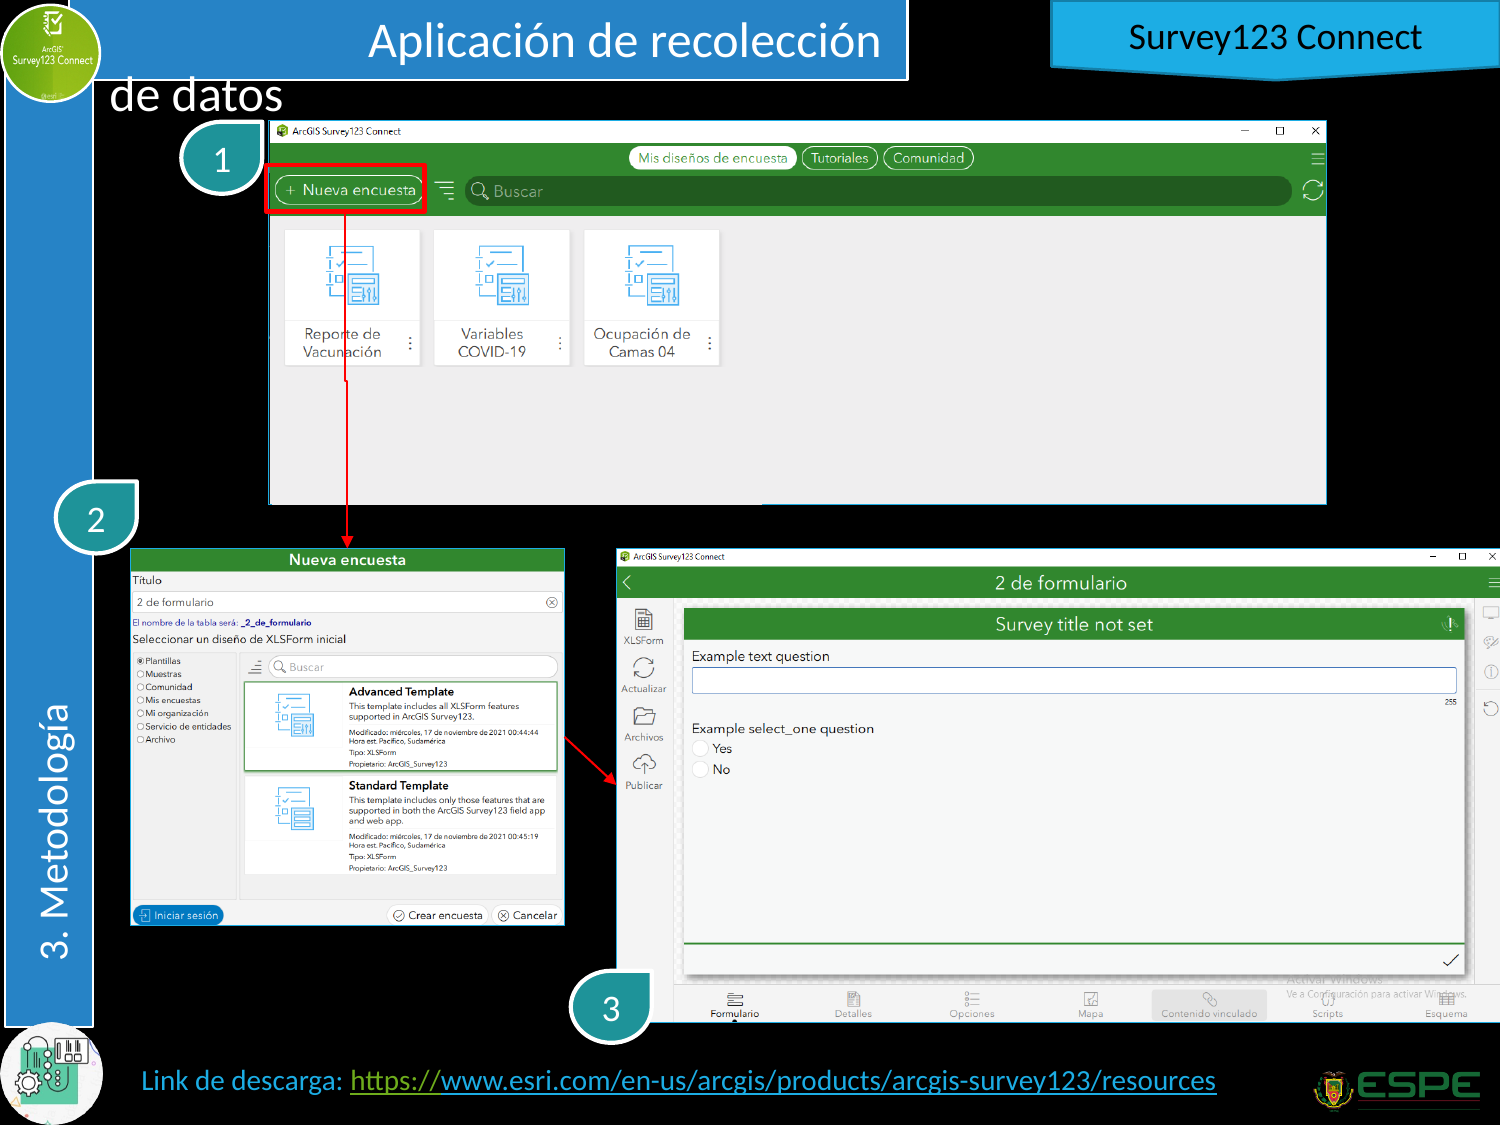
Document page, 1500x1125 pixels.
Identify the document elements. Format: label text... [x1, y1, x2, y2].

text_box Survey123 Connect [1113, 4, 1438, 65]
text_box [564, 736, 617, 786]
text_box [0, 483, 549, 577]
picture [0, 1022, 103, 1125]
text_box Link de descarga: https://www.esri.com/en-us/arcgis/products/arcgis-survey123/resources [126, 1054, 1327, 1104]
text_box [177, 378, 516, 382]
text_box [1050, 0, 1500, 82]
text_box 3 [568, 968, 645, 1045]
picture [129, 548, 566, 926]
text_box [53, 0, 908, 81]
picture [267, 119, 1327, 505]
text_box [0, 3, 86, 103]
picture [615, 547, 1500, 1023]
text_box 1 [179, 119, 265, 196]
picture [1302, 1062, 1500, 1125]
